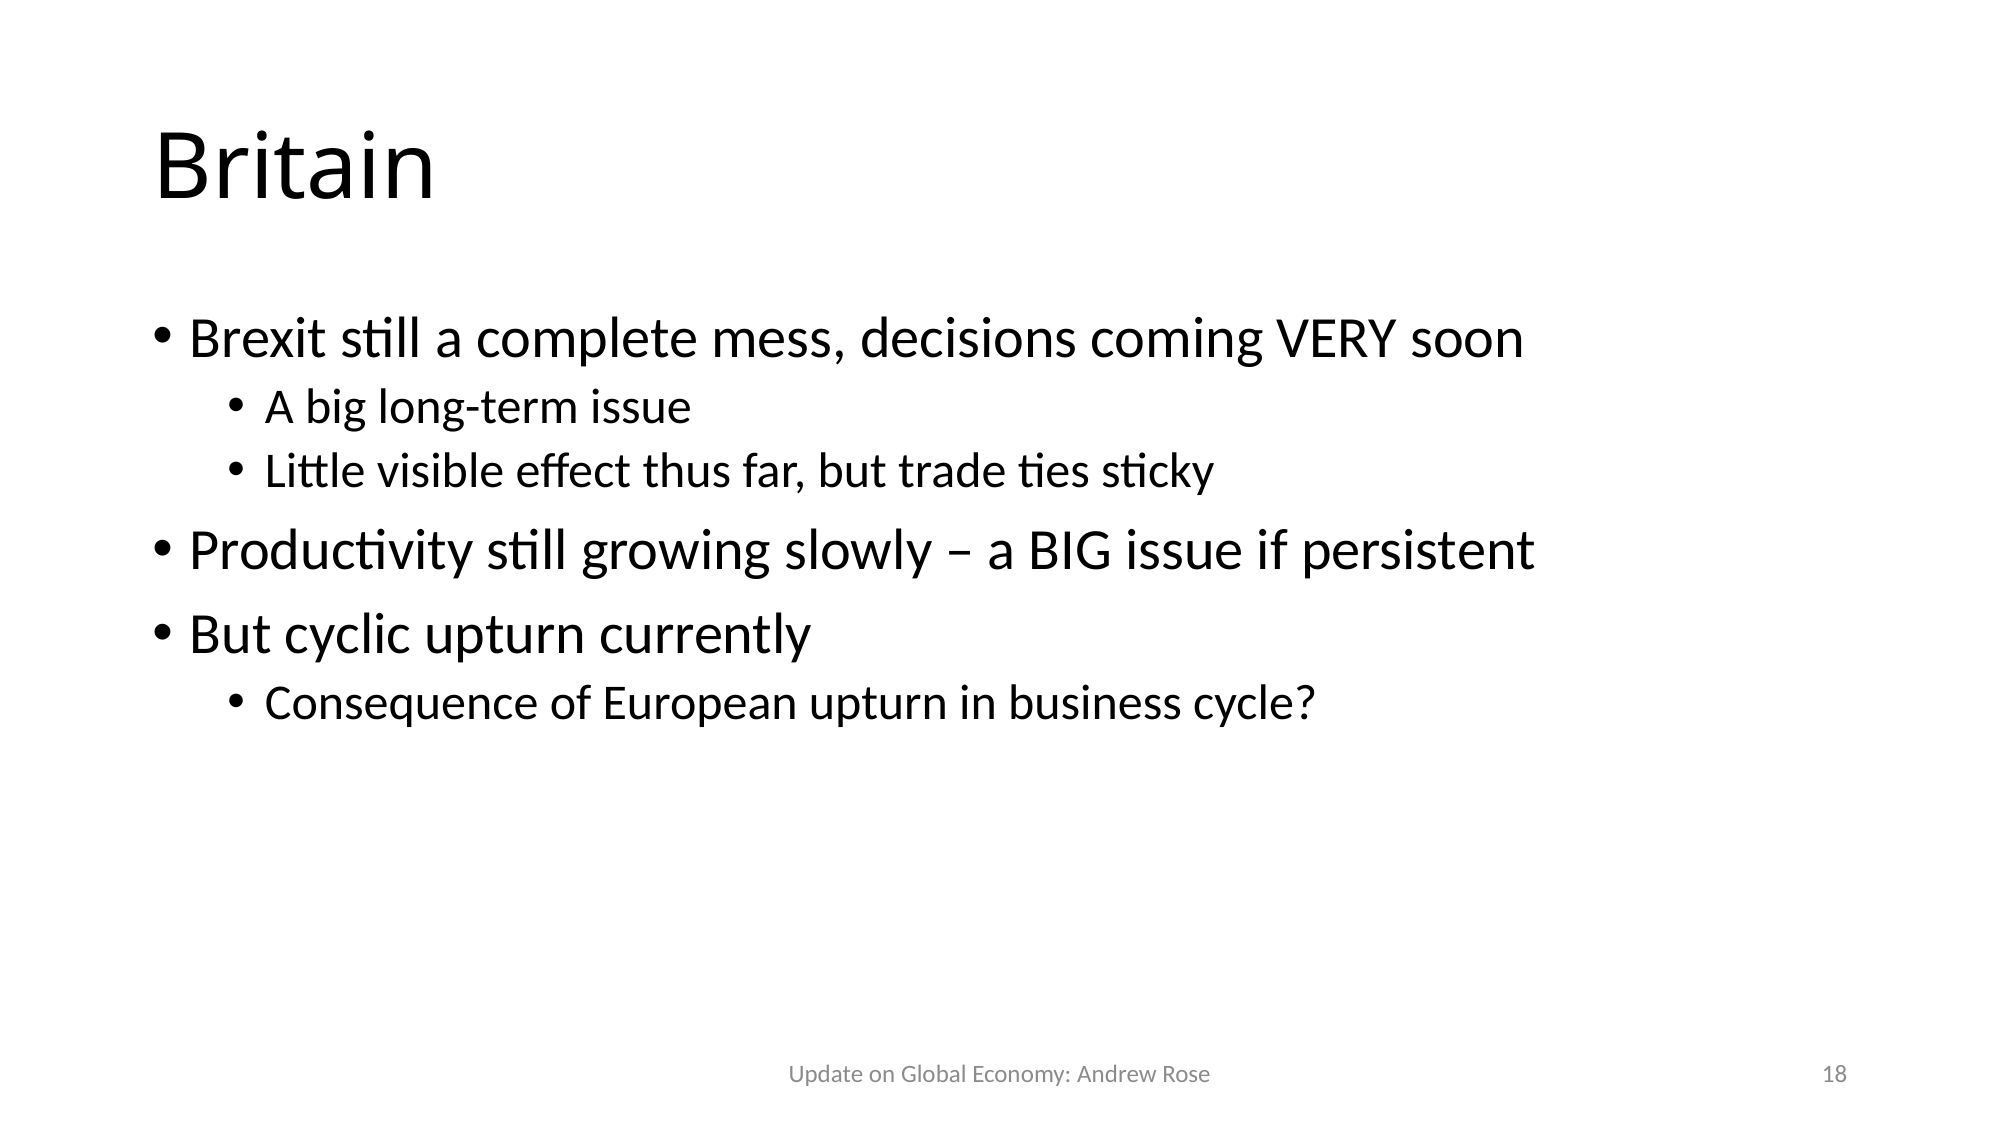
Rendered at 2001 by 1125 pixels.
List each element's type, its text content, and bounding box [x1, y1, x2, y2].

slide_number 18 [1412, 1042, 1863, 1103]
list Brexit still a complete mess, decisions coming VERY soon A big long-term issue Little visible effect thus far, but trade ties sticky Productivity still growing slowly – a BIG issue if persistent But cyclic upturn currently Consequence of European upturn in business cycle? [137, 299, 1863, 1014]
title Britain [137, 59, 1863, 278]
footer Update on Global Economy: Andrew Rose [662, 1042, 1338, 1103]
